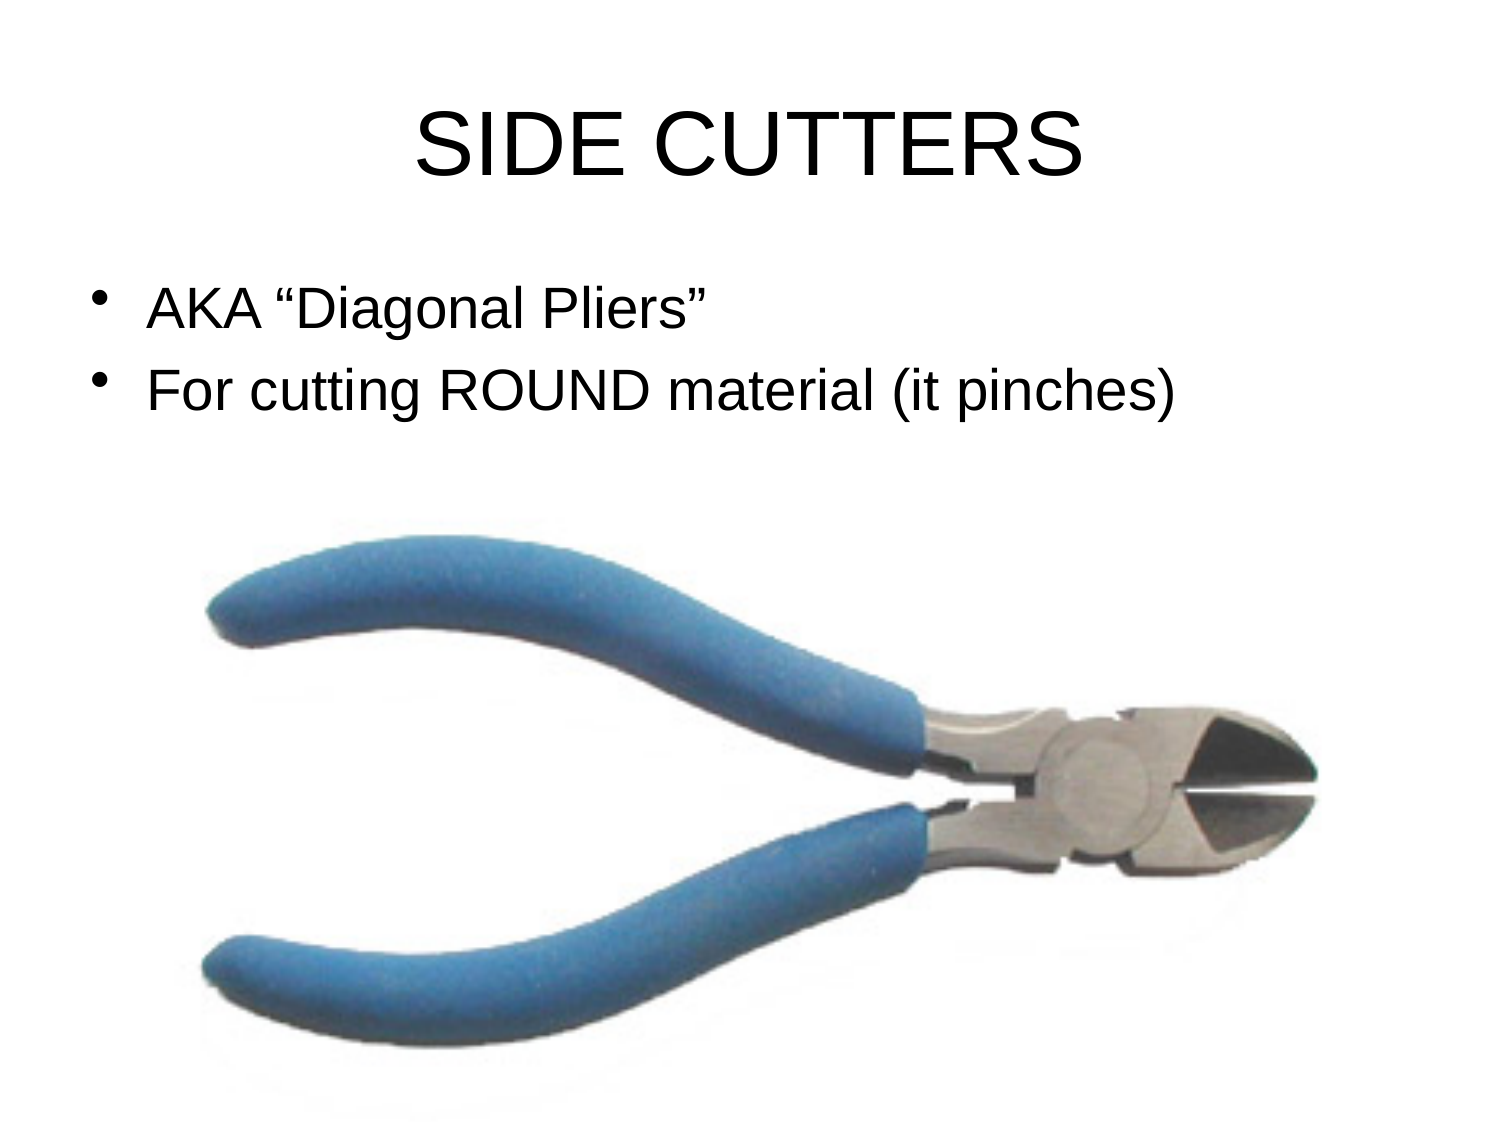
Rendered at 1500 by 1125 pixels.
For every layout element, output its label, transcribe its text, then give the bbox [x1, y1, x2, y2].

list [99, 468, 1401, 1125]
title SIDE CUTTERS [75, 45, 1425, 233]
list AKA “Diagonal Pliers” For cutting ROUND material (it pinches) [75, 262, 1425, 1005]
